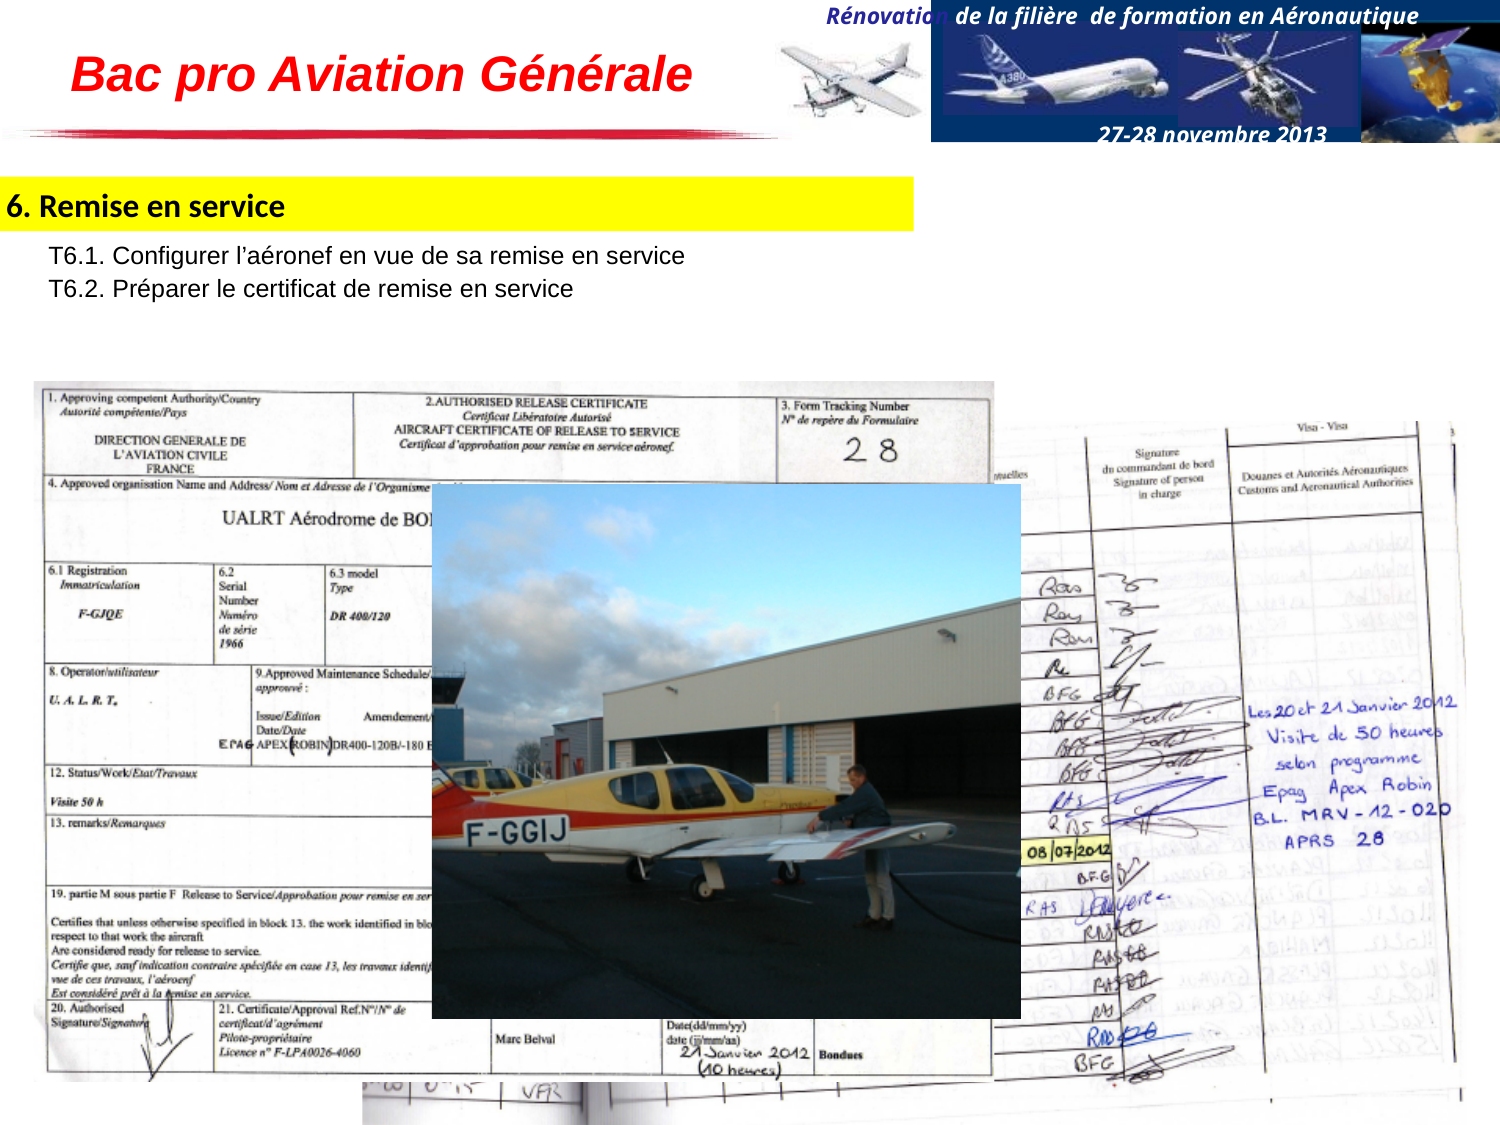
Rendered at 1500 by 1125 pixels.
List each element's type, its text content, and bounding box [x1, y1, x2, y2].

picture [2, 29, 928, 141]
text_box T6.1. Configurer l’aéronef en vue de sa remise en service [33, 231, 1310, 265]
picture [1361, 20, 1500, 143]
text_box Bac pro Aviation Générale [55, 34, 709, 110]
picture [33, 381, 1467, 1125]
text_box T6.2. Préparer le certificat de remise en service [33, 265, 1310, 311]
text_box 6. Remise en service [0, 176, 914, 232]
picture [943, 21, 1358, 127]
